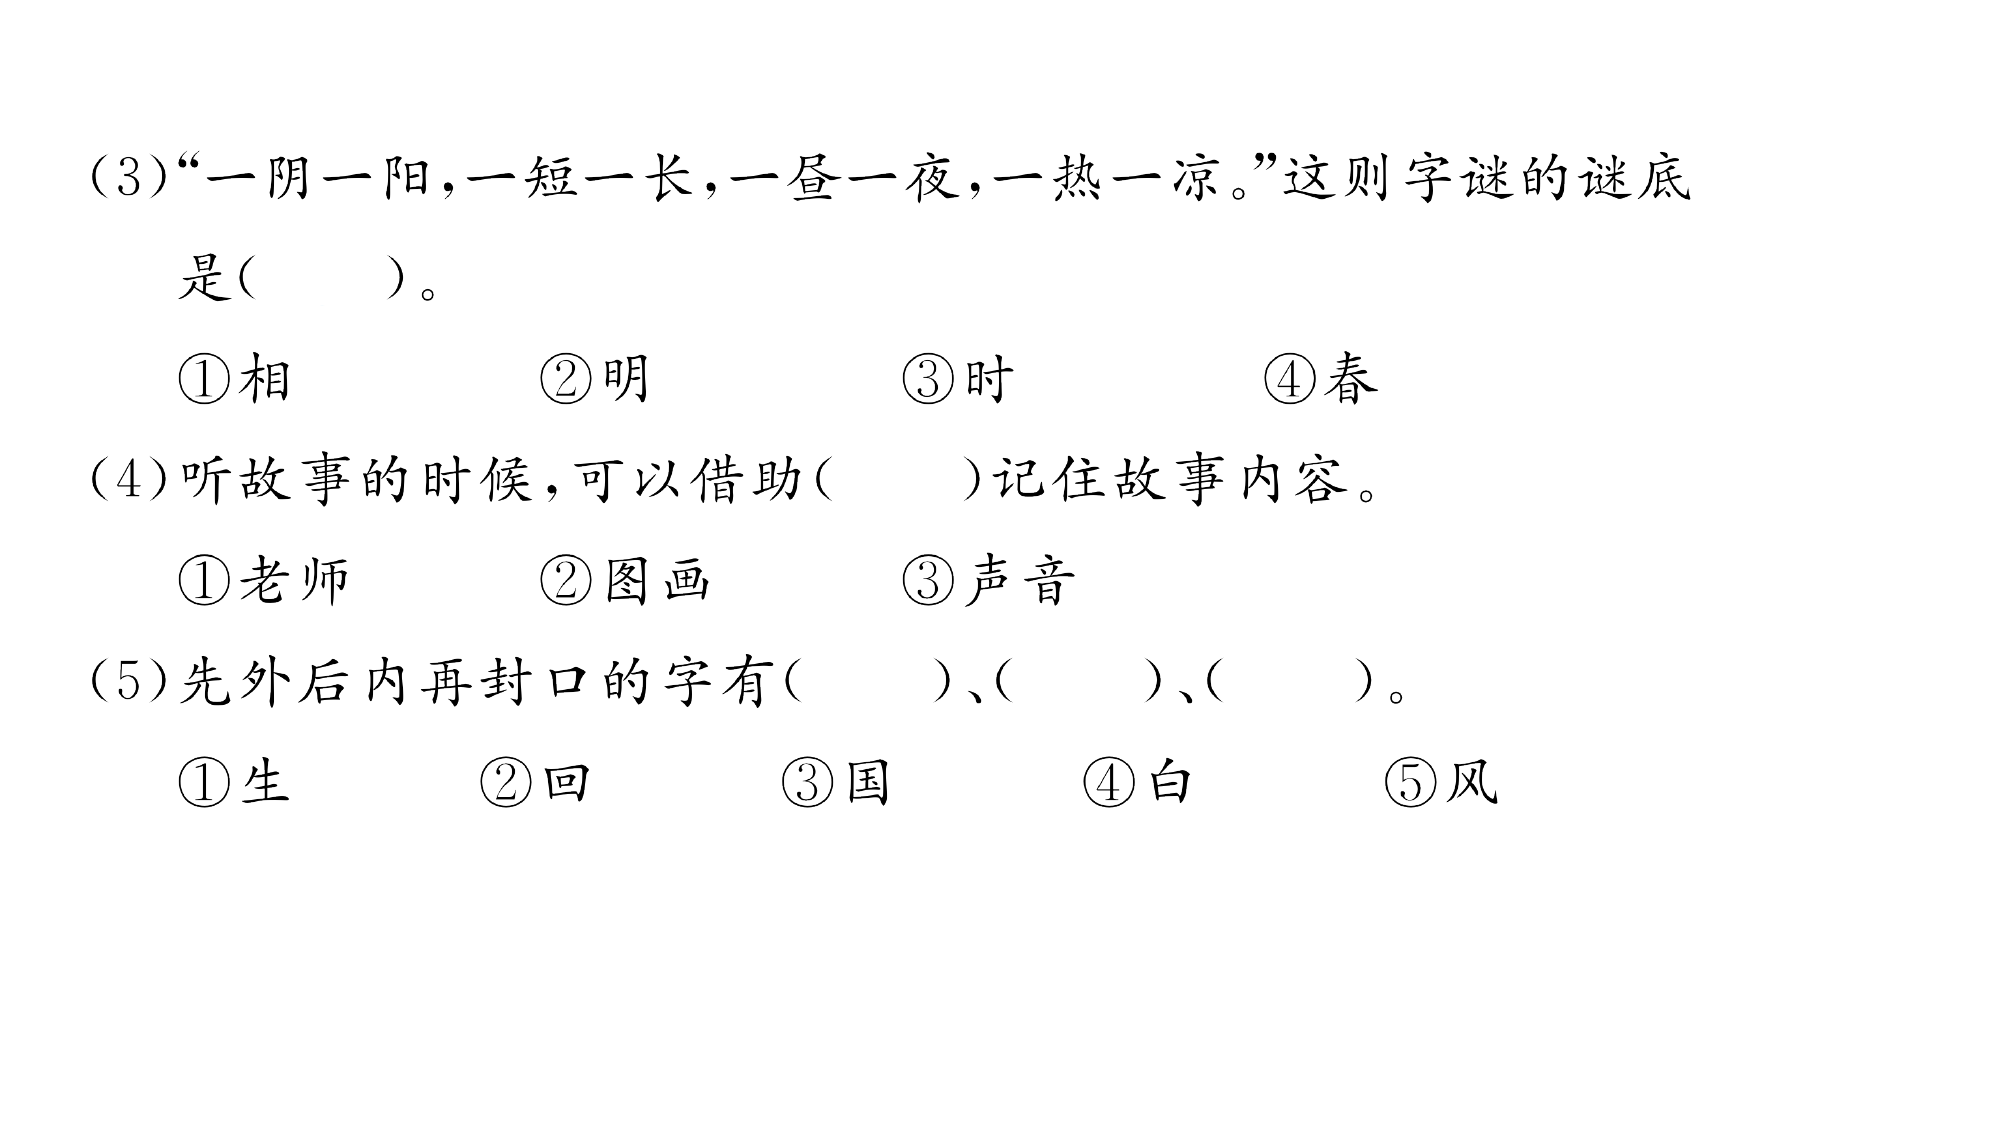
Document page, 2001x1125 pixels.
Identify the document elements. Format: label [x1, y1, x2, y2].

picture [88, 118, 1979, 837]
